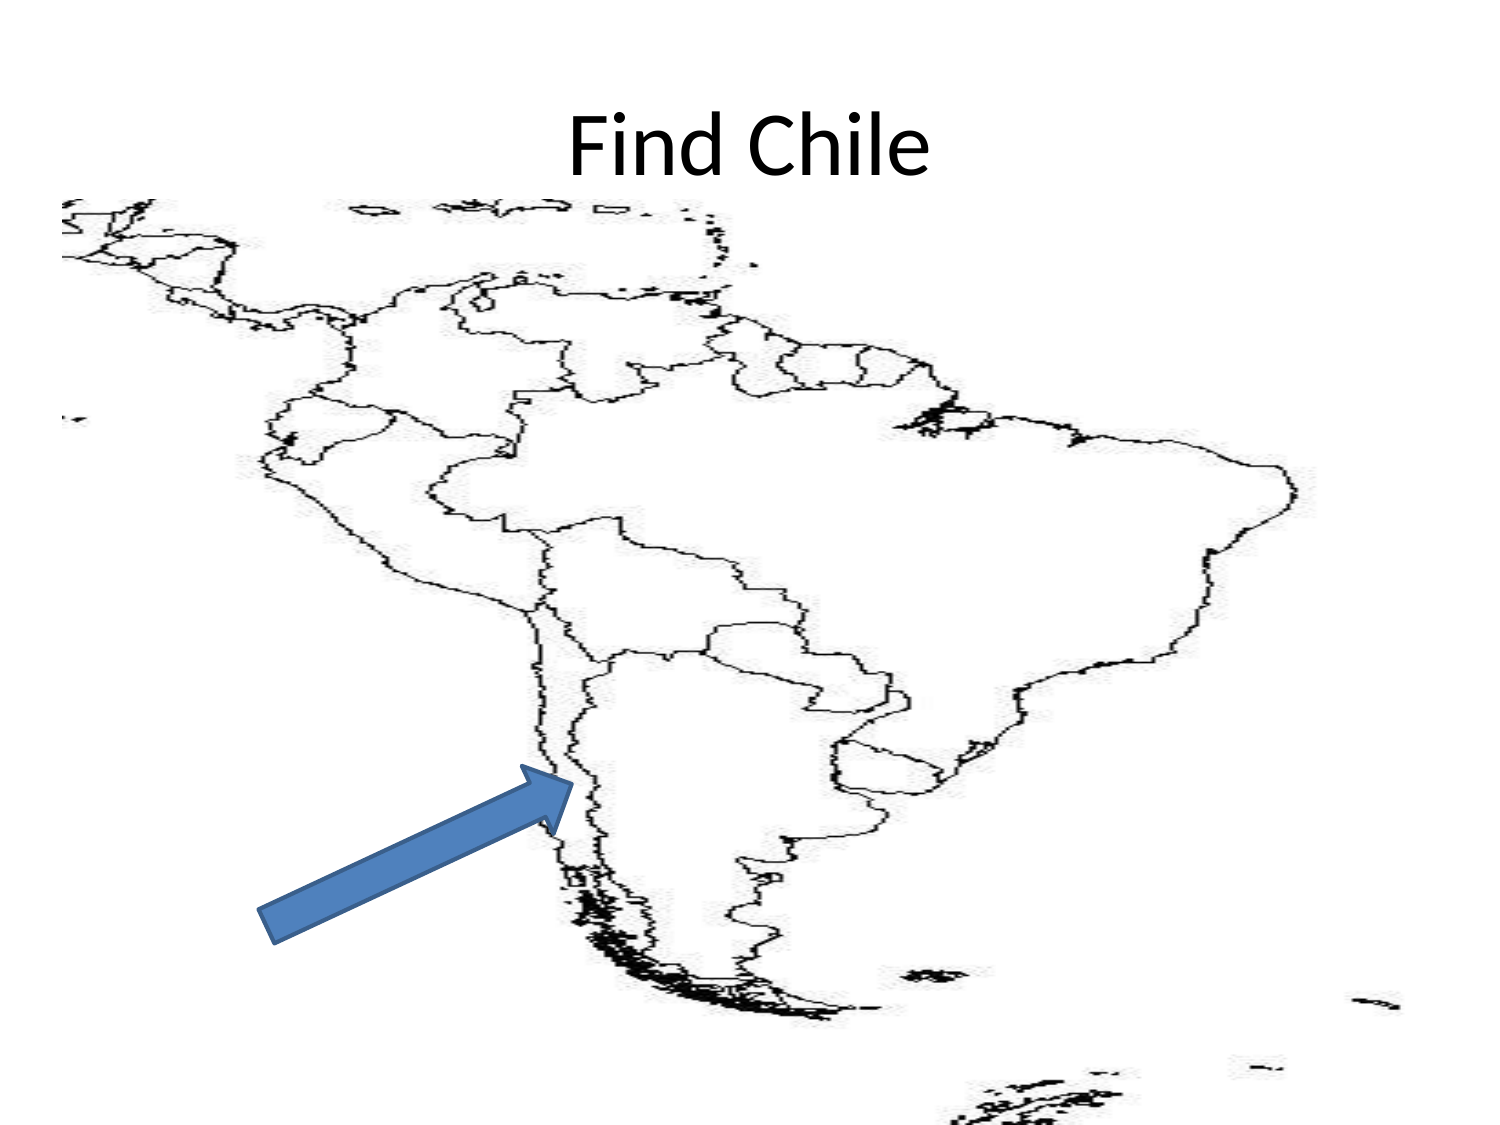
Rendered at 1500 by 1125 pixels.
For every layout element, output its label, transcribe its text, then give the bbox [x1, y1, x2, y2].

title Find Chile [75, 45, 1425, 197]
picture [62, 199, 1463, 1125]
